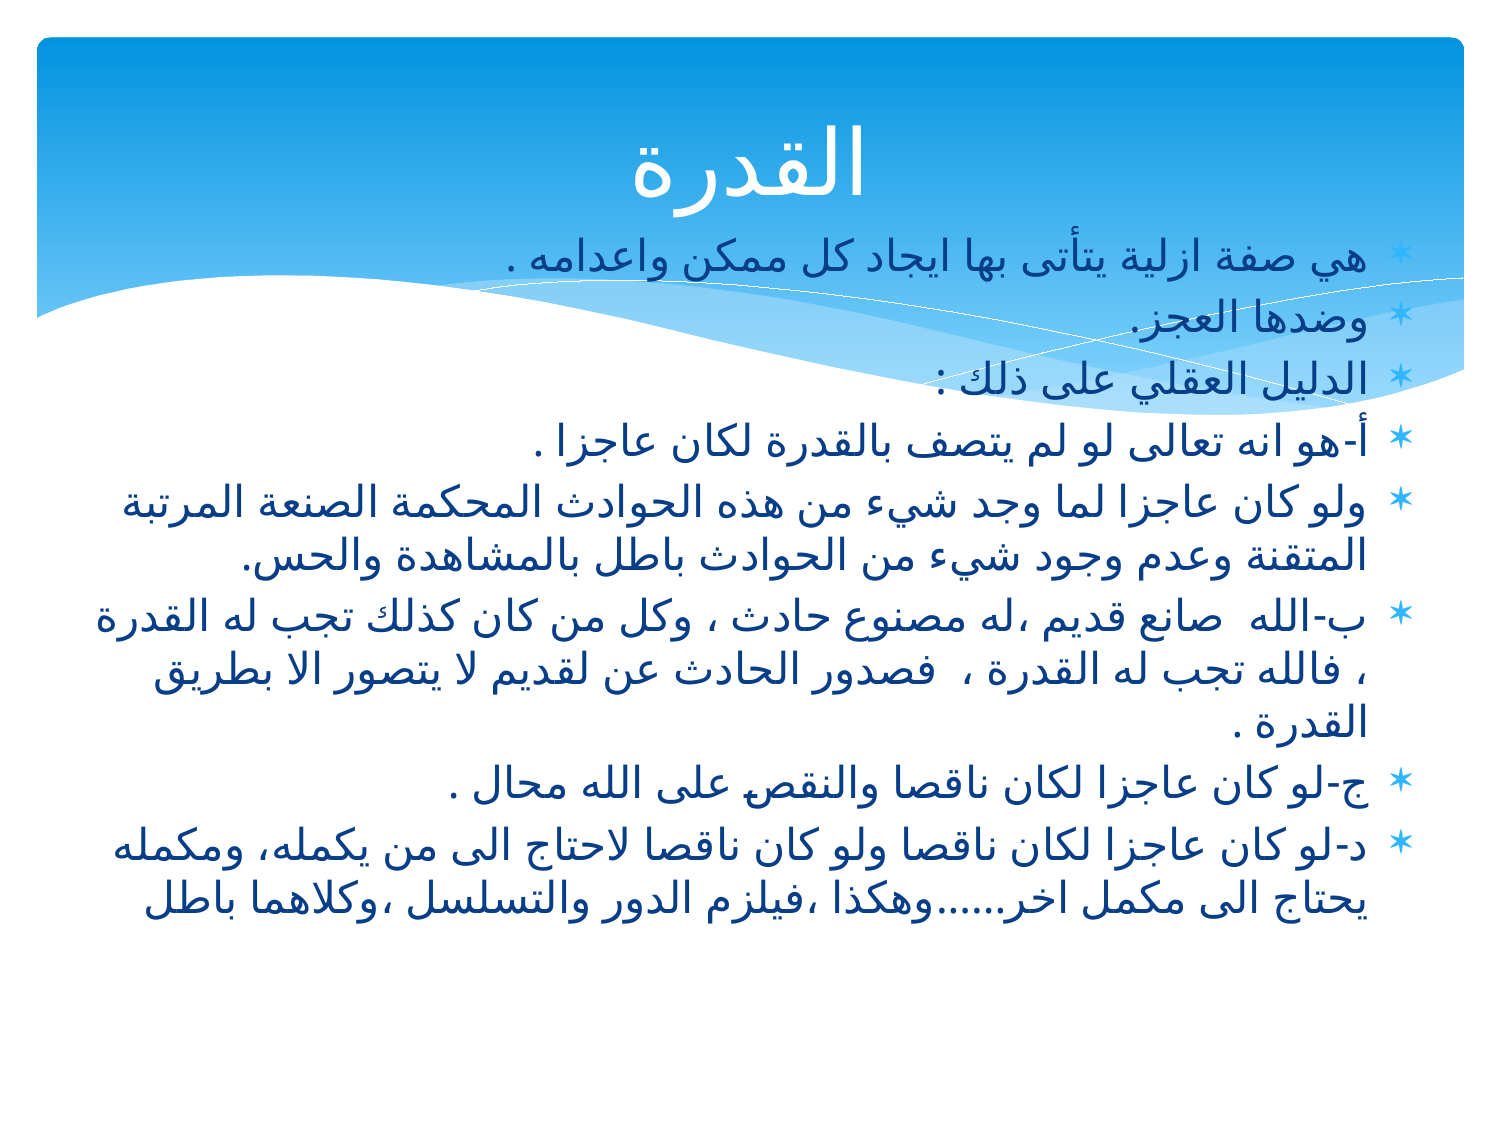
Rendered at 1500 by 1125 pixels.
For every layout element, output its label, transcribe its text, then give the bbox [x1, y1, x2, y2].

list هي صفة ازلية يتأتى بها ايجاد كل ممكن واعدامه . وضدها العجز. الدليل العقلي على ذلك : أ‌- هو انه تعالى لو لم يتصف بالقدرة لكان عاجزا . ولو كان عاجزا لما وجد شيء من هذه الحوادث المحكمة الصنعة المرتبة المتقنة وعدم وجود شيء من الحوادث باطل بالمشاهدة والحس. ب-الله صانع قديم ،له مصنوع حادث ، وكل من كان كذلك تجب له القدرة ، فالله تجب له القدرة ، فصدور الحادث عن لقديم لا يتصور الا بطريق القدرة . ج-لو كان عاجزا لكان ناقصا والنقص على الله محال . د-لو كان عاجزا لكان ناقصا ولو كان ناقصا لاحتاج الى من يكمله، ومكمله يحتاج الى مكمل اخر......وهكذا ،فيلزم الدور والتسلسل ،وكلاهما باطل [75, 261, 1425, 1005]
title القدرة [75, 55, 1425, 261]
